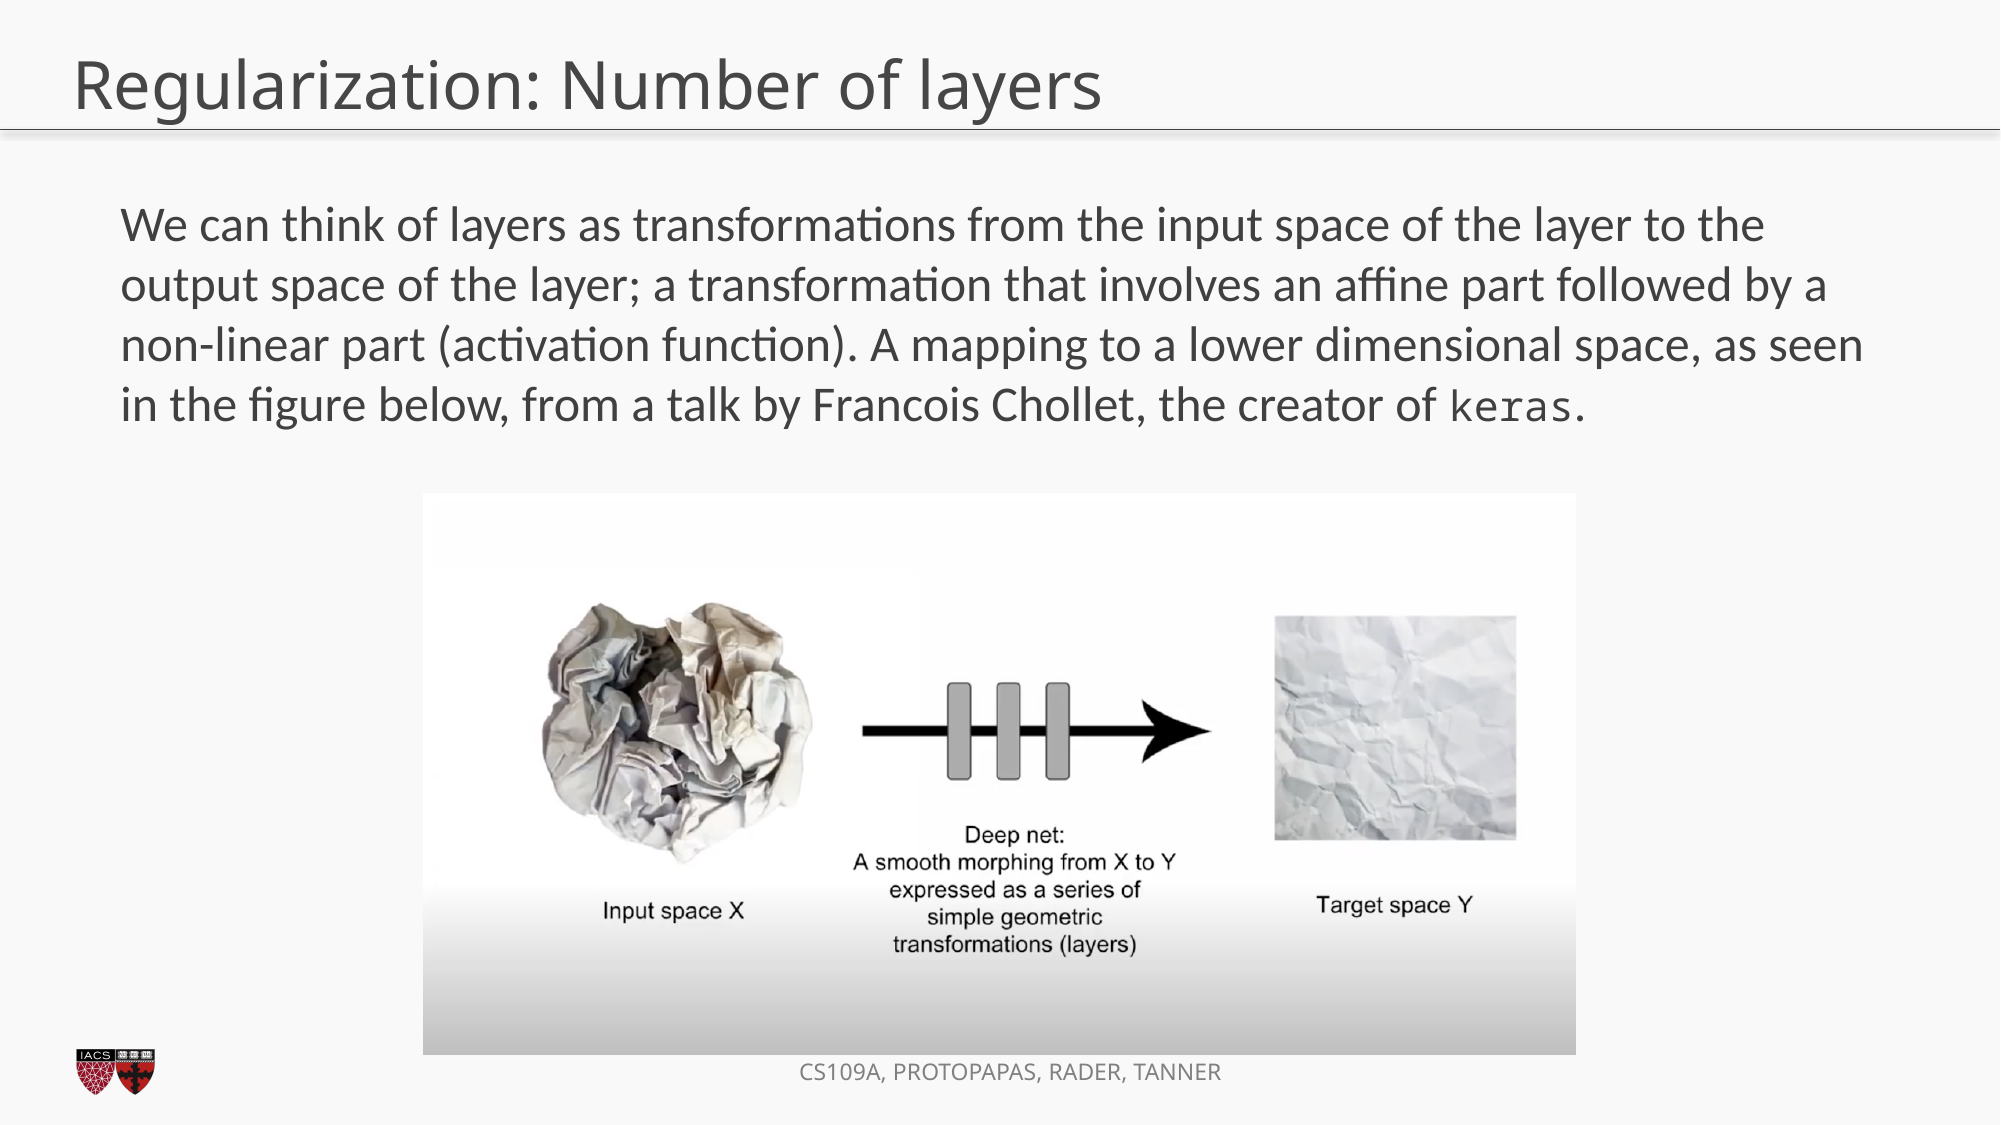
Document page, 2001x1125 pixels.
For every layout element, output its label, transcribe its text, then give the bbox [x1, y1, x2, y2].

picture [75, 1049, 155, 1095]
picture [423, 493, 1577, 1056]
title Regularization: Number of layers [57, 35, 1943, 162]
text_box We can think of layers as transformations from the input space of the layer to the output space of the layer; a transformation that involves an affine part followed by a non-linear part (activation function). A mapping to a lower dimensional space, as seen in the figure below, from a talk by Francois Chollet, the creator of keras. [105, 184, 1895, 440]
